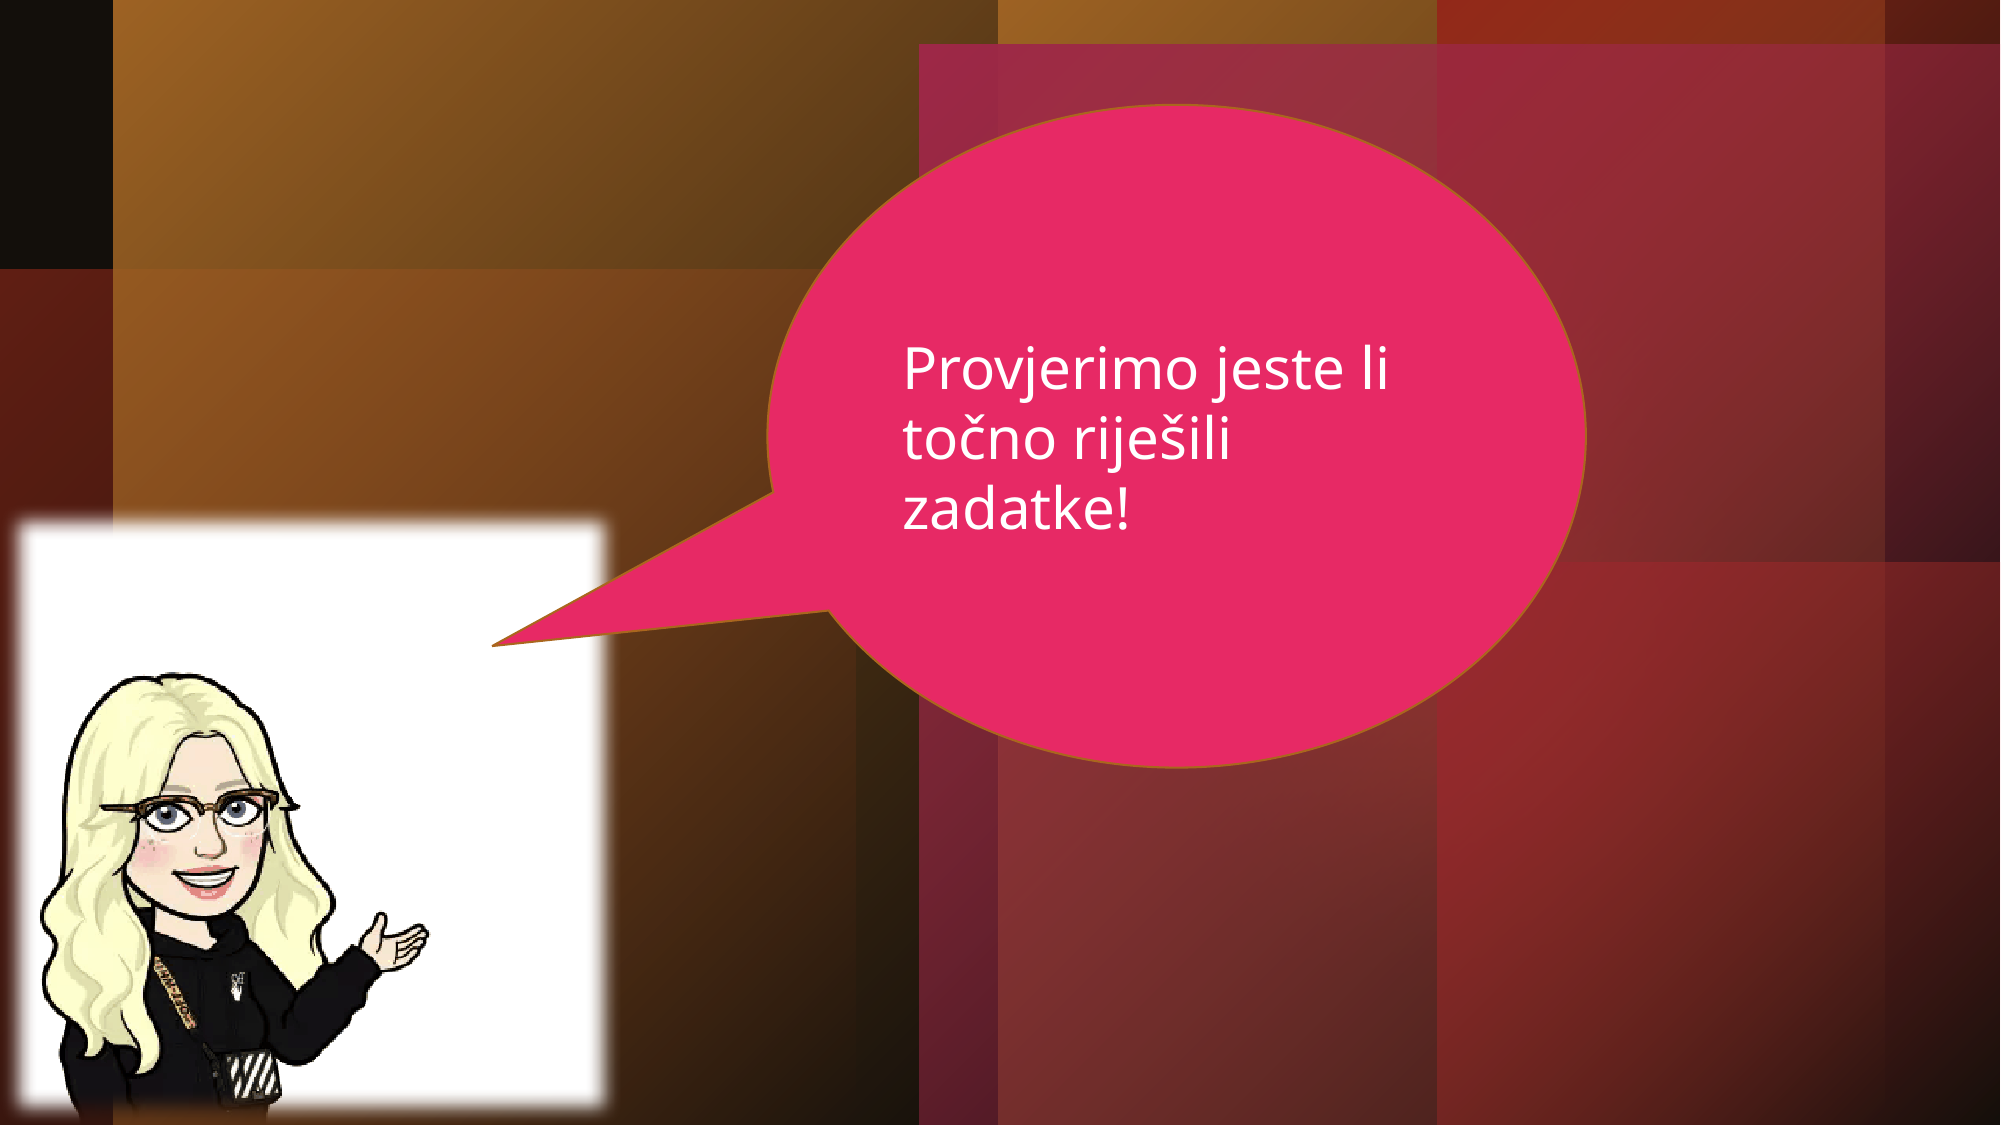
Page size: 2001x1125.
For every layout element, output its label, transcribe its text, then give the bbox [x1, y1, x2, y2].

text_box Provjerimo jeste li točno riješili zadatke! [622, 103, 1587, 769]
picture [0, 503, 622, 1125]
